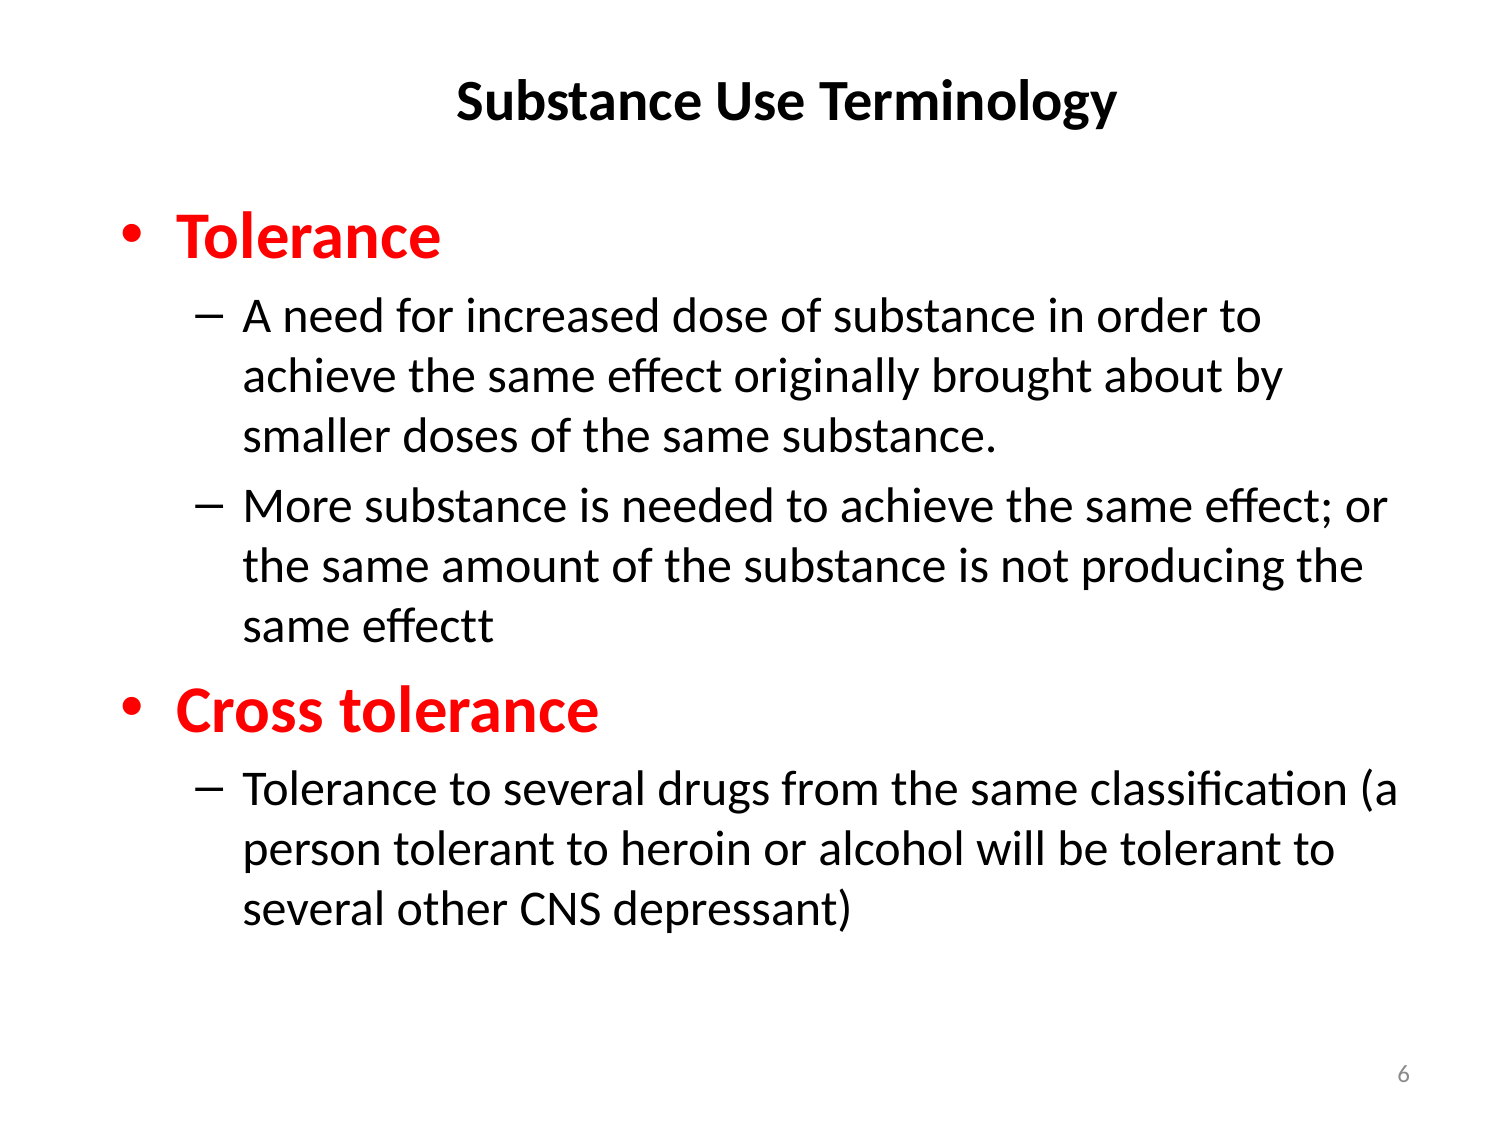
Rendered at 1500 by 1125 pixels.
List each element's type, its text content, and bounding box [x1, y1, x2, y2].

slide_number 6 [1074, 1042, 1425, 1103]
list Tolerance A need for increased dose of substance in order to achieve the same effect originally brought about by smaller doses of the same substance. More substance is needed to achieve the same effect; or the same amount of the substance is not producing the same effectt Cross tolerance Tolerance to several drugs from the same classification (a person tolerant to heroin or alcohol will be tolerant to several other CNS depressant) [105, 184, 1425, 1006]
title Substance Use Terminology [150, 45, 1425, 149]
